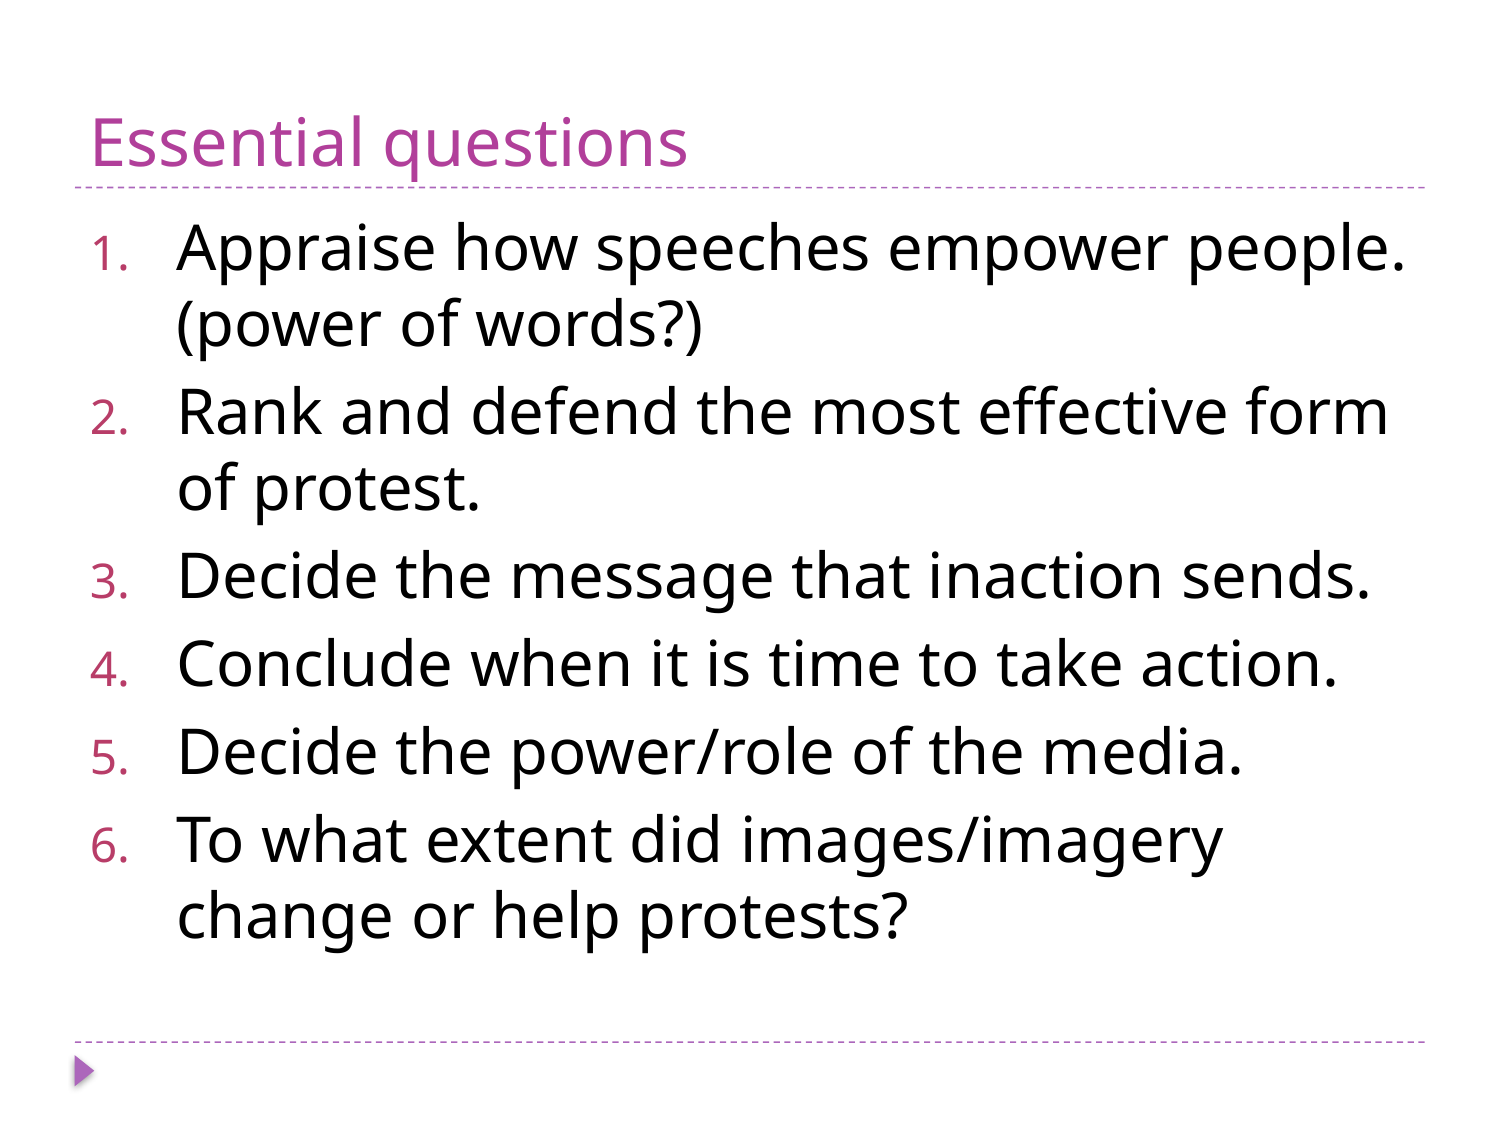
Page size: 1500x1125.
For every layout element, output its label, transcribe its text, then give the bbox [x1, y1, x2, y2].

list Appraise how speeches empower people. (power of words?) Rank and defend the most effective form of protest. Decide the message that inaction sends. Conclude when it is time to take action. Decide the power/role of the media. To what extent did images/imagery change or help protests? [75, 200, 1425, 1010]
title Essential questions [75, 24, 1425, 188]
